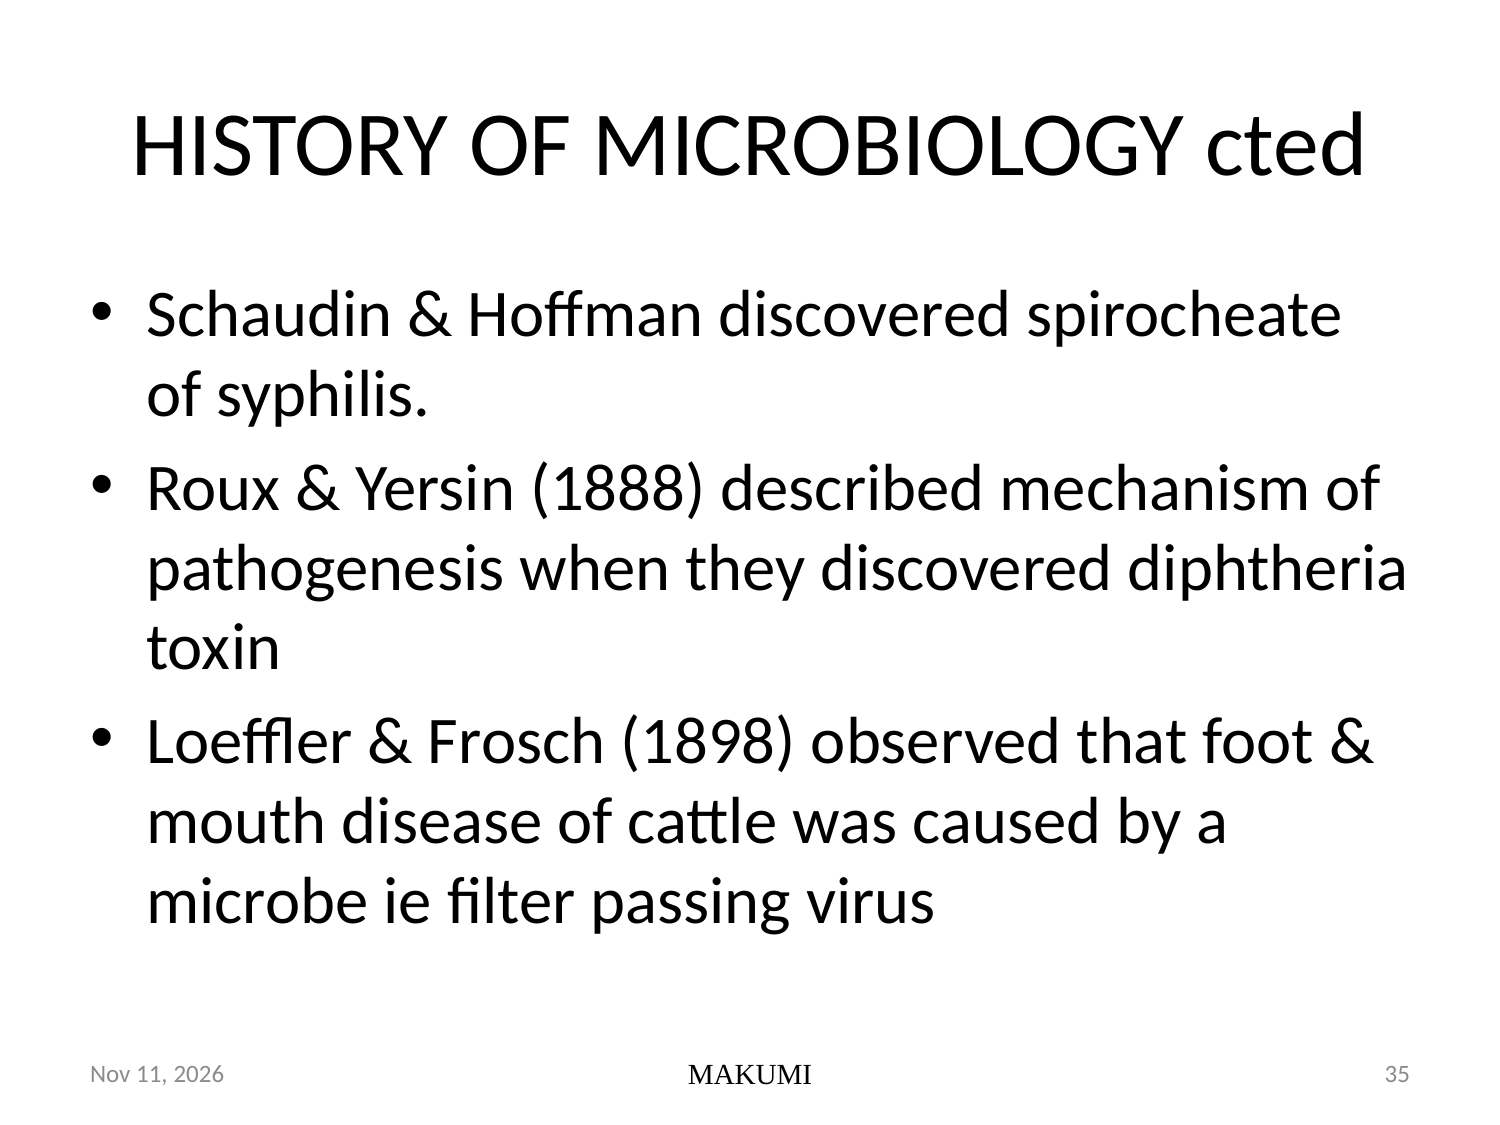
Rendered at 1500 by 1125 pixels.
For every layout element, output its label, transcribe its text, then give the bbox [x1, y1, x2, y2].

slide_number 35 [1074, 1042, 1425, 1103]
footer MAKUMI [512, 1042, 988, 1103]
slide_number 27-Mar-16 [75, 1042, 425, 1103]
title HISTORY OF MICROBIOLOGY cted [75, 45, 1425, 233]
list Schaudin & Hoffman discovered spirocheate of syphilis. Roux & Yersin (1888) described mechanism of pathogenesis when they discovered diphtheria toxin Loeffler & Frosch (1898) observed that foot & mouth disease of cattle was caused by a microbe ie filter passing virus [75, 262, 1425, 1005]
